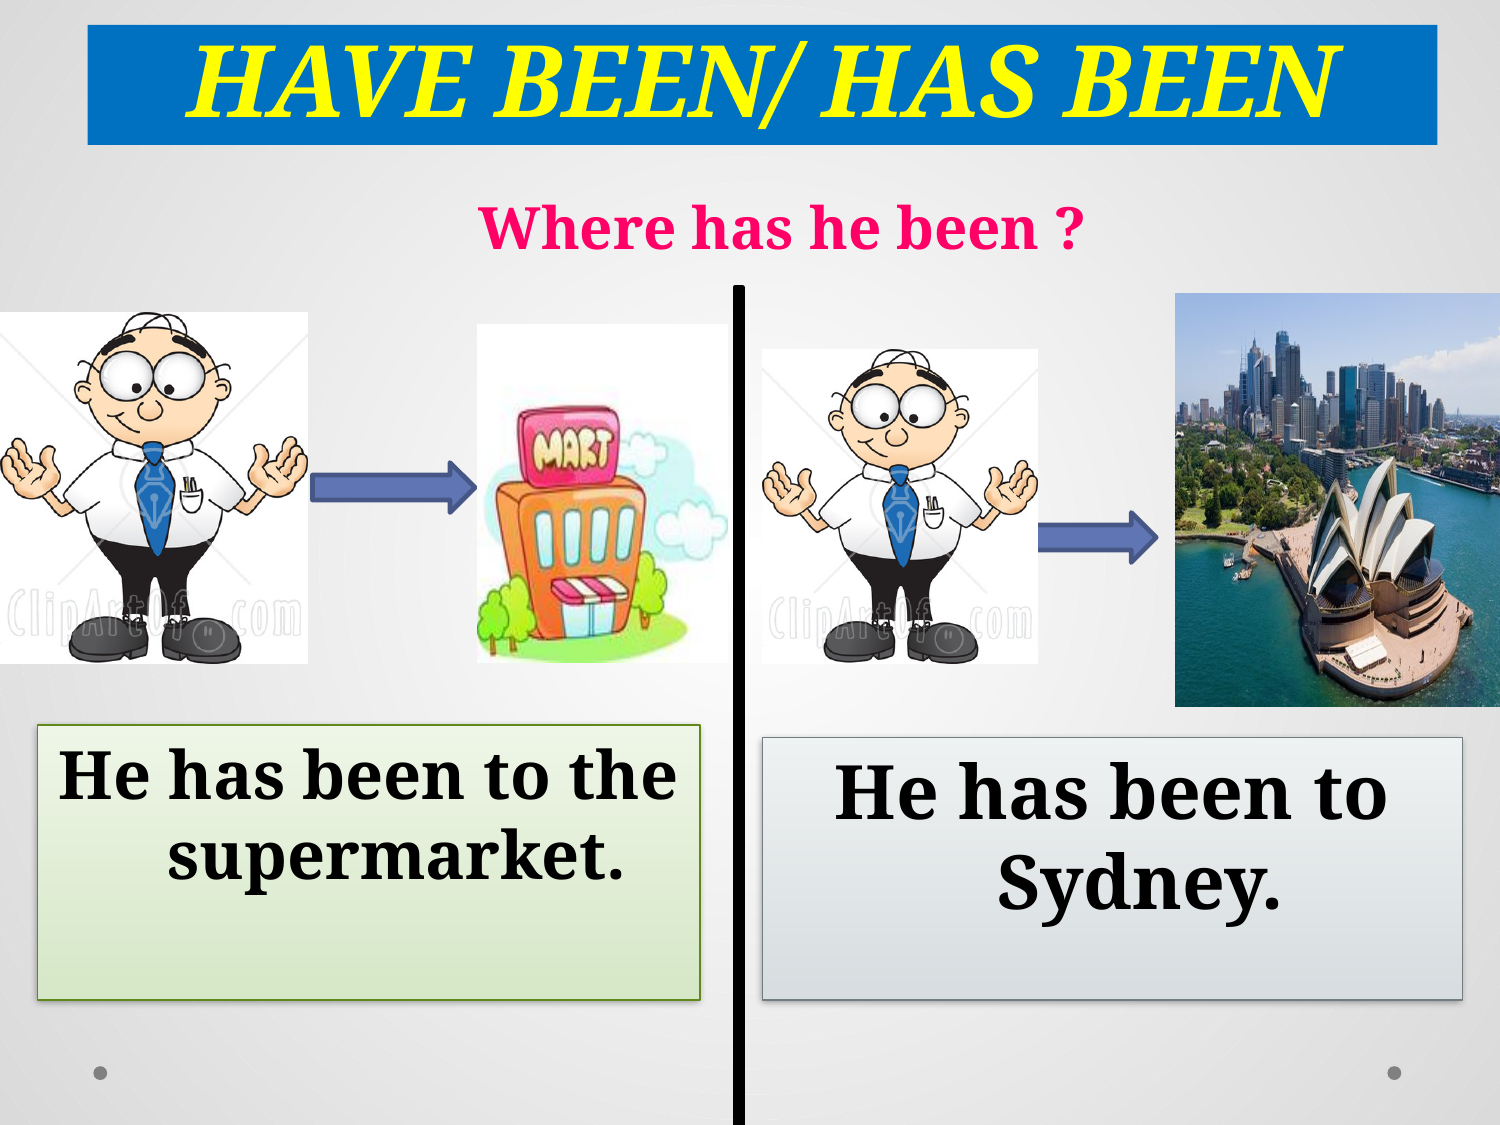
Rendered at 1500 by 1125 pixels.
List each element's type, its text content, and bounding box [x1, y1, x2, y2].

picture [762, 349, 1038, 665]
title HAVE BEEN/ HAS BEEN [87, 24, 1438, 145]
text_box [1041, 510, 1159, 565]
text_box [733, 285, 745, 1125]
text_box [312, 460, 472, 515]
text_box Where has he been ? [453, 183, 1113, 277]
picture [1174, 293, 1500, 707]
text_box He has been to Sydney. [762, 737, 1463, 1001]
picture [477, 324, 728, 663]
picture [0, 312, 308, 665]
list He has been to the supermarket. [37, 724, 701, 1001]
